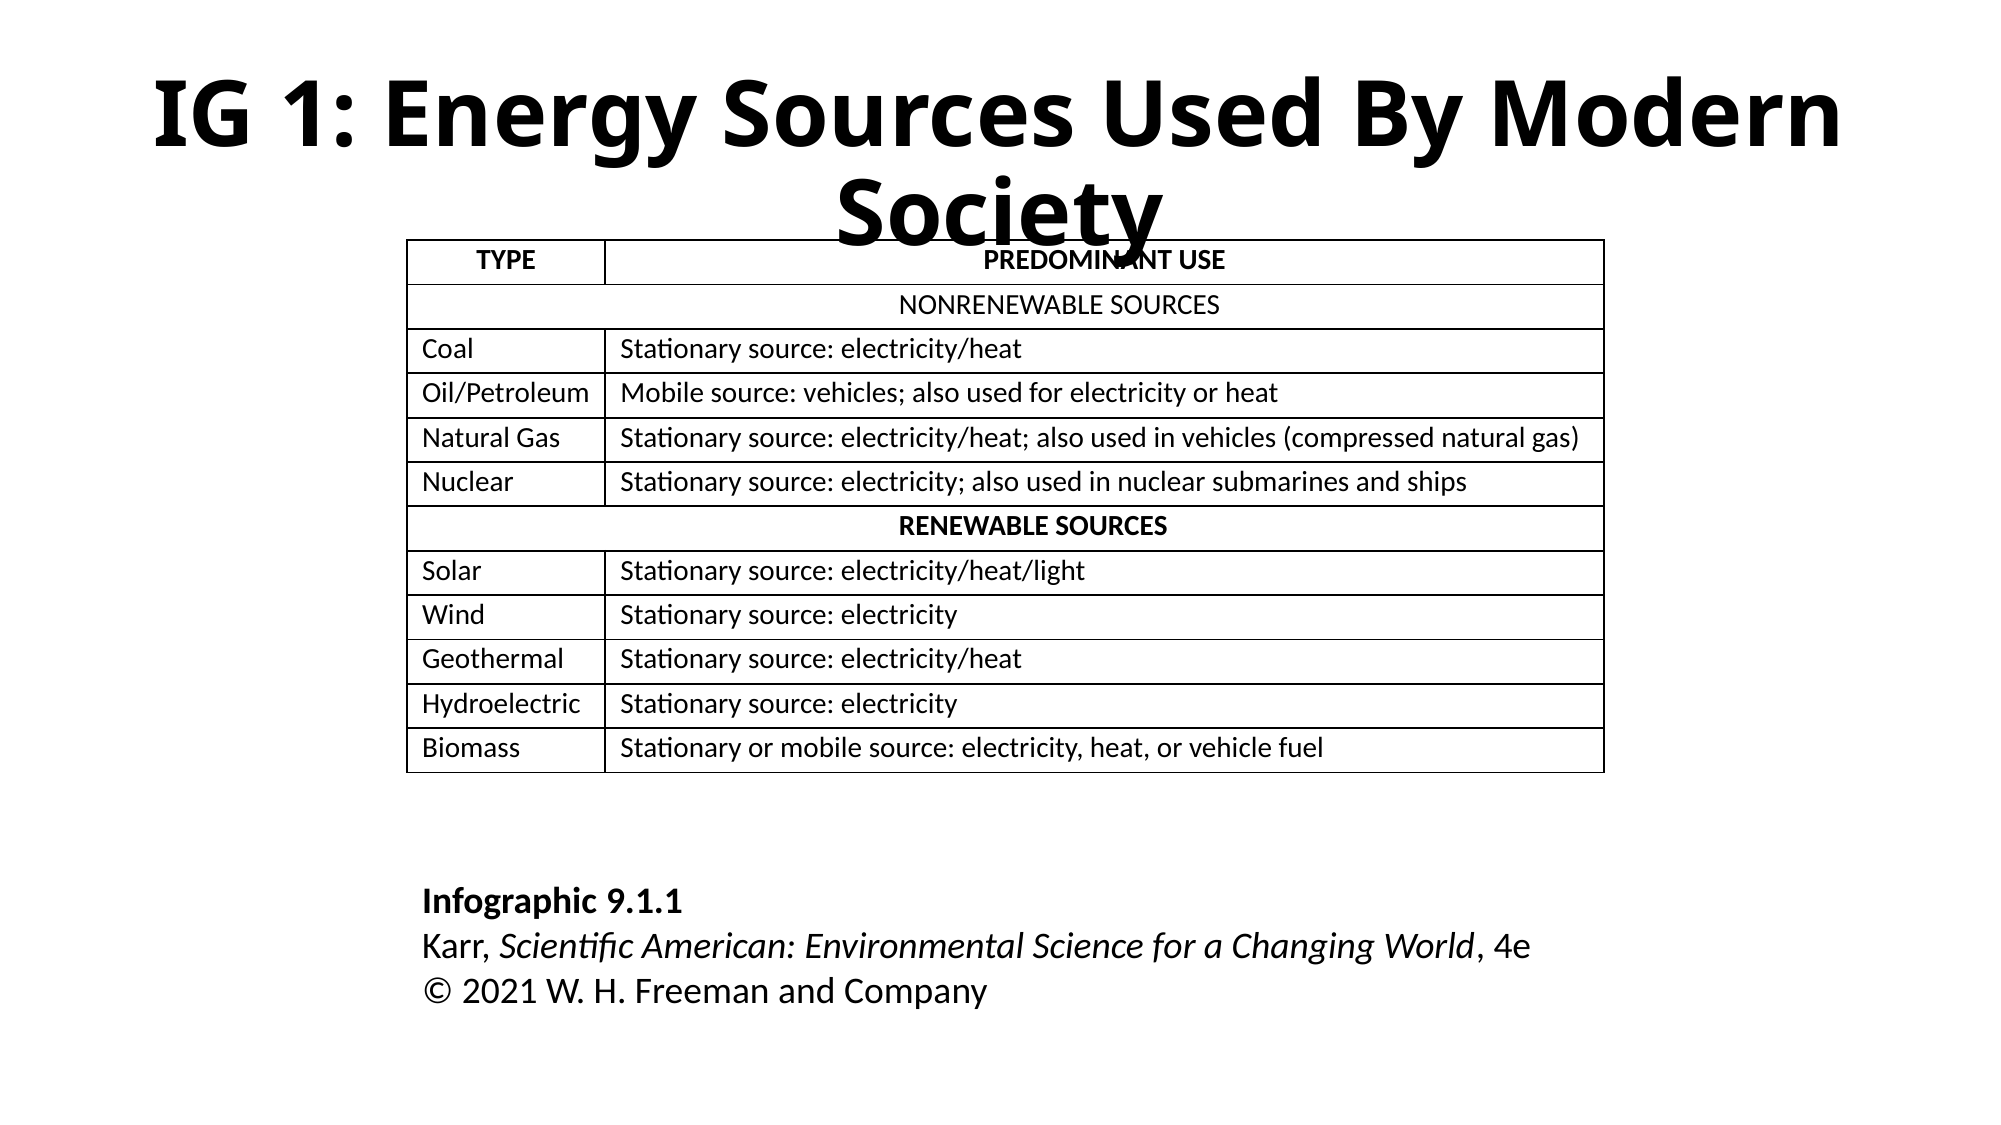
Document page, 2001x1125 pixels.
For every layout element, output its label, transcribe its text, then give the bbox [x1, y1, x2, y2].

table_cell NONRENEWABLE SOURCES [605, 285, 1603, 328]
table_cell Stationary source: electricity/heat/light [606, 552, 1603, 594]
table_cell Stationary source: electricity/heat; also used in vehicles (compressed natural gas) [606, 419, 1603, 461]
table_cell Stationary source: electricity/heat [606, 330, 1603, 372]
table_cell Stationary source: electricity [606, 685, 1603, 727]
table_cell Stationary source: electricity; also used in nuclear submarines and ships [606, 463, 1603, 505]
list Infographic 9.1.1 Karr, Scientific American: Environmental Science for a Changing World, 4e © 2021 W. H. Freeman and Company [407, 868, 1605, 1021]
table_cell Oil/Petroleum [408, 374, 604, 417]
table_cell Biomass [408, 729, 604, 772]
table_cell Natural Gas [408, 419, 604, 461]
table_cell Coal [408, 330, 604, 372]
table_cell Stationary source: electricity [606, 596, 1603, 639]
table_cell Wind [408, 596, 604, 639]
table_cell Stationary source: electricity/heat [606, 640, 1603, 683]
table_cell RENEWABLE SOURCES [605, 507, 1603, 550]
table_header TYPE [408, 241, 604, 284]
table_cell [408, 507, 605, 550]
table_cell Mobile source: vehicles; also used for electricity or heat [606, 374, 1603, 417]
title IG 1: Energy Sources Used By Modern Society [137, 59, 1863, 278]
table_cell Stationary or mobile source: electricity, heat, or vehicle fuel [606, 729, 1603, 772]
table_cell Geothermal [408, 640, 604, 683]
table_cell [408, 285, 605, 328]
table_header PREDOMINANT USE [606, 241, 1603, 284]
table_cell Hydroelectric [408, 685, 604, 727]
table_cell Solar [408, 552, 604, 594]
table_cell Nuclear [408, 463, 604, 505]
